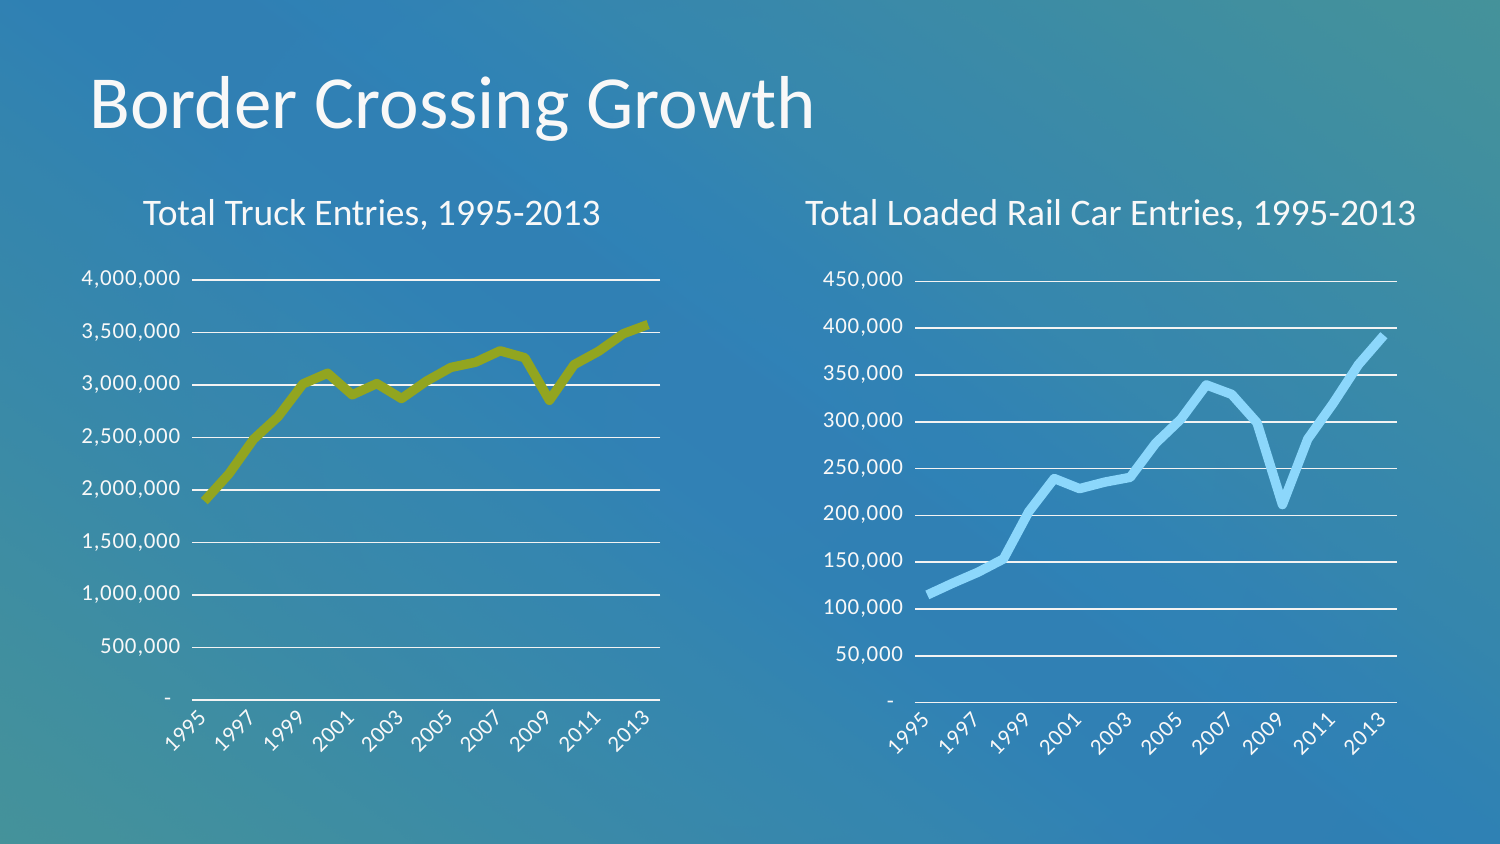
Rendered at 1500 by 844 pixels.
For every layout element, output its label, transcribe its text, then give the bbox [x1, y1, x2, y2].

text_box Total Truck Entries, 1995-2013 [81, 180, 663, 243]
text_box Border Crossing Growth [75, 45, 1347, 146]
chart [64, 257, 673, 769]
picture [0, 0, 1500, 844]
text_box Total Loaded Rail Car Entries, 1995-2013 [784, 180, 1438, 243]
chart [805, 259, 1409, 771]
